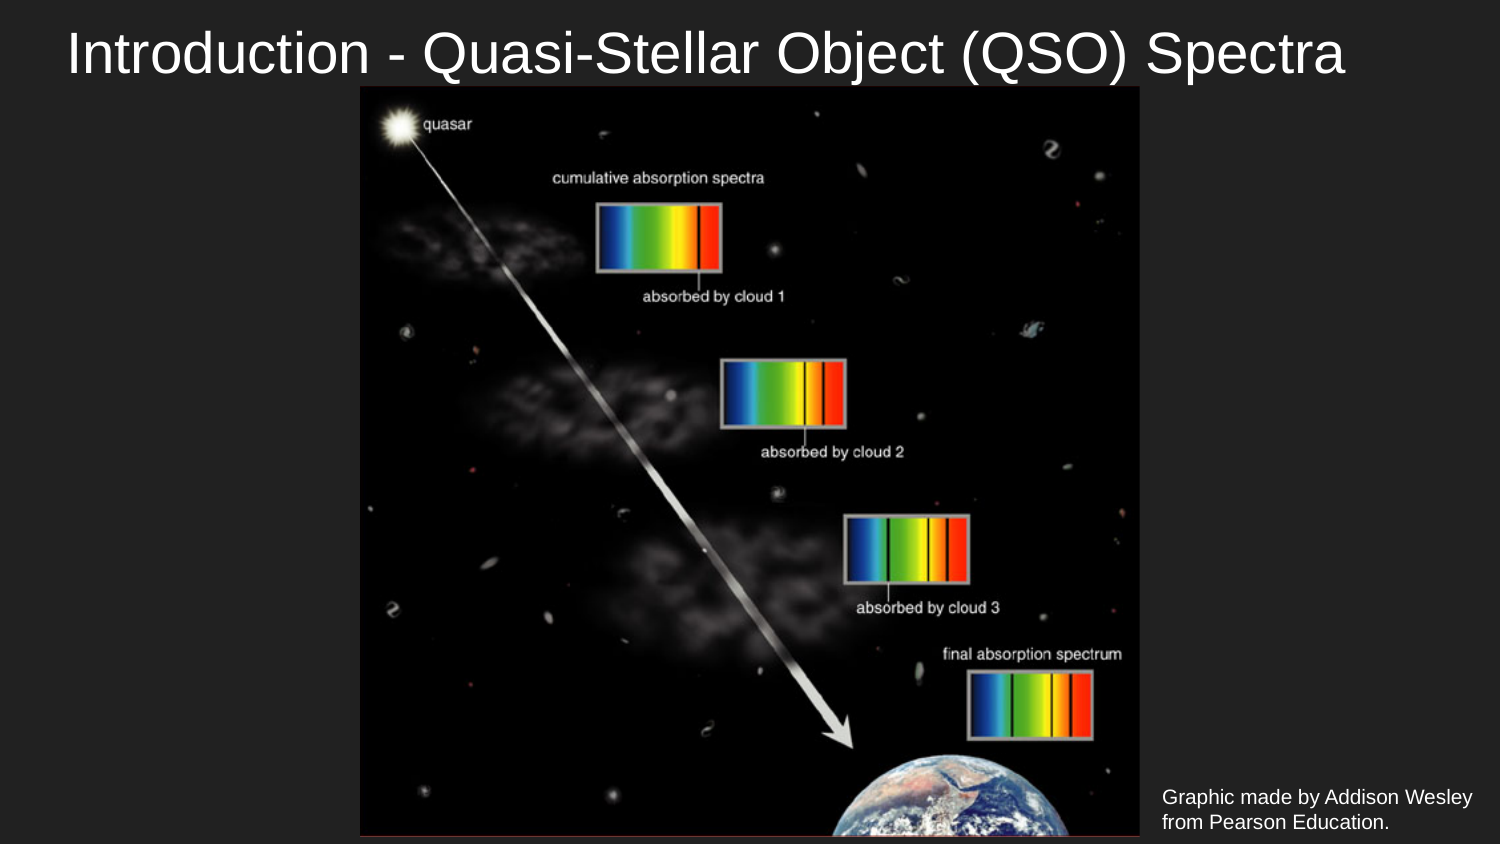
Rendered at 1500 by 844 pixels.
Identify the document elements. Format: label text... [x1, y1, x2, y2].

title Introduction - Quasi-Stellar Object (QSO) Spectra [51, 0, 1449, 94]
picture [359, 86, 1140, 837]
text_box Graphic made by Addison Wesley from Pearson Education. [1147, 768, 1500, 844]
